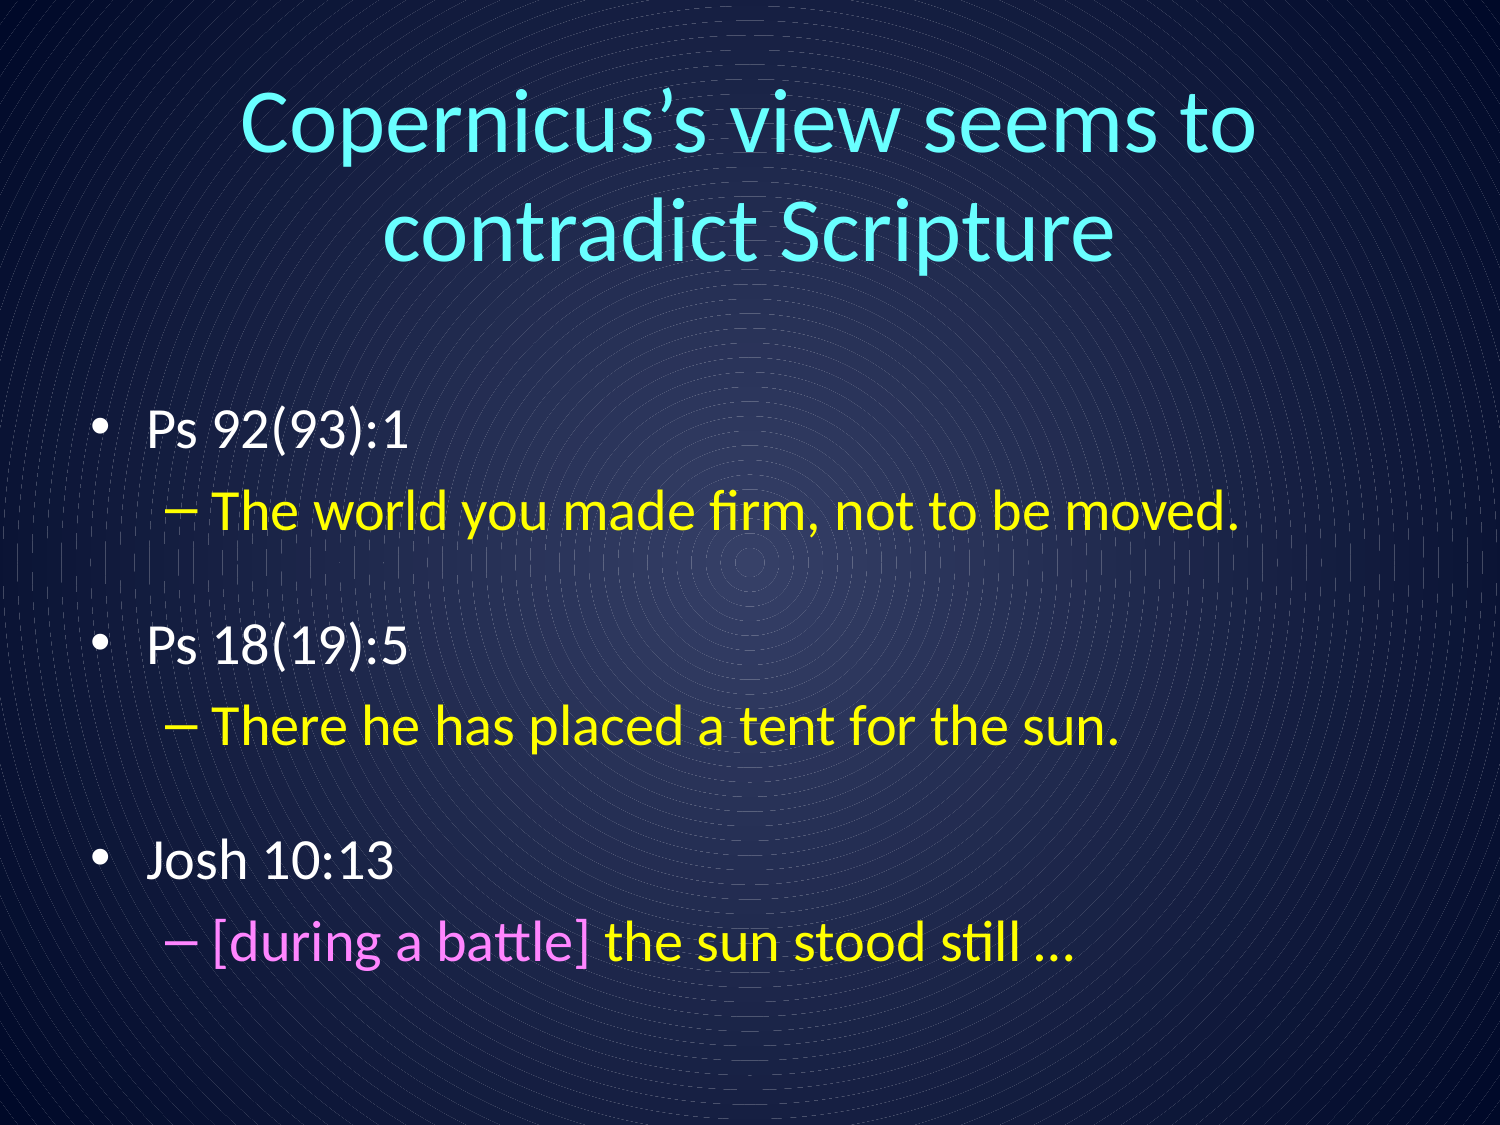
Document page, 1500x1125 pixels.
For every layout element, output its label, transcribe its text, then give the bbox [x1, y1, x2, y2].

list Ps 92(93):1 The world you made firm, not to be moved. Ps 18(19):5 There he has placed a tent for the sun. Josh 10:13 [during a battle] the sun stood still … [74, 382, 1426, 1053]
title Copernicus’s view seems to contradict Scripture [74, 44, 1426, 296]
